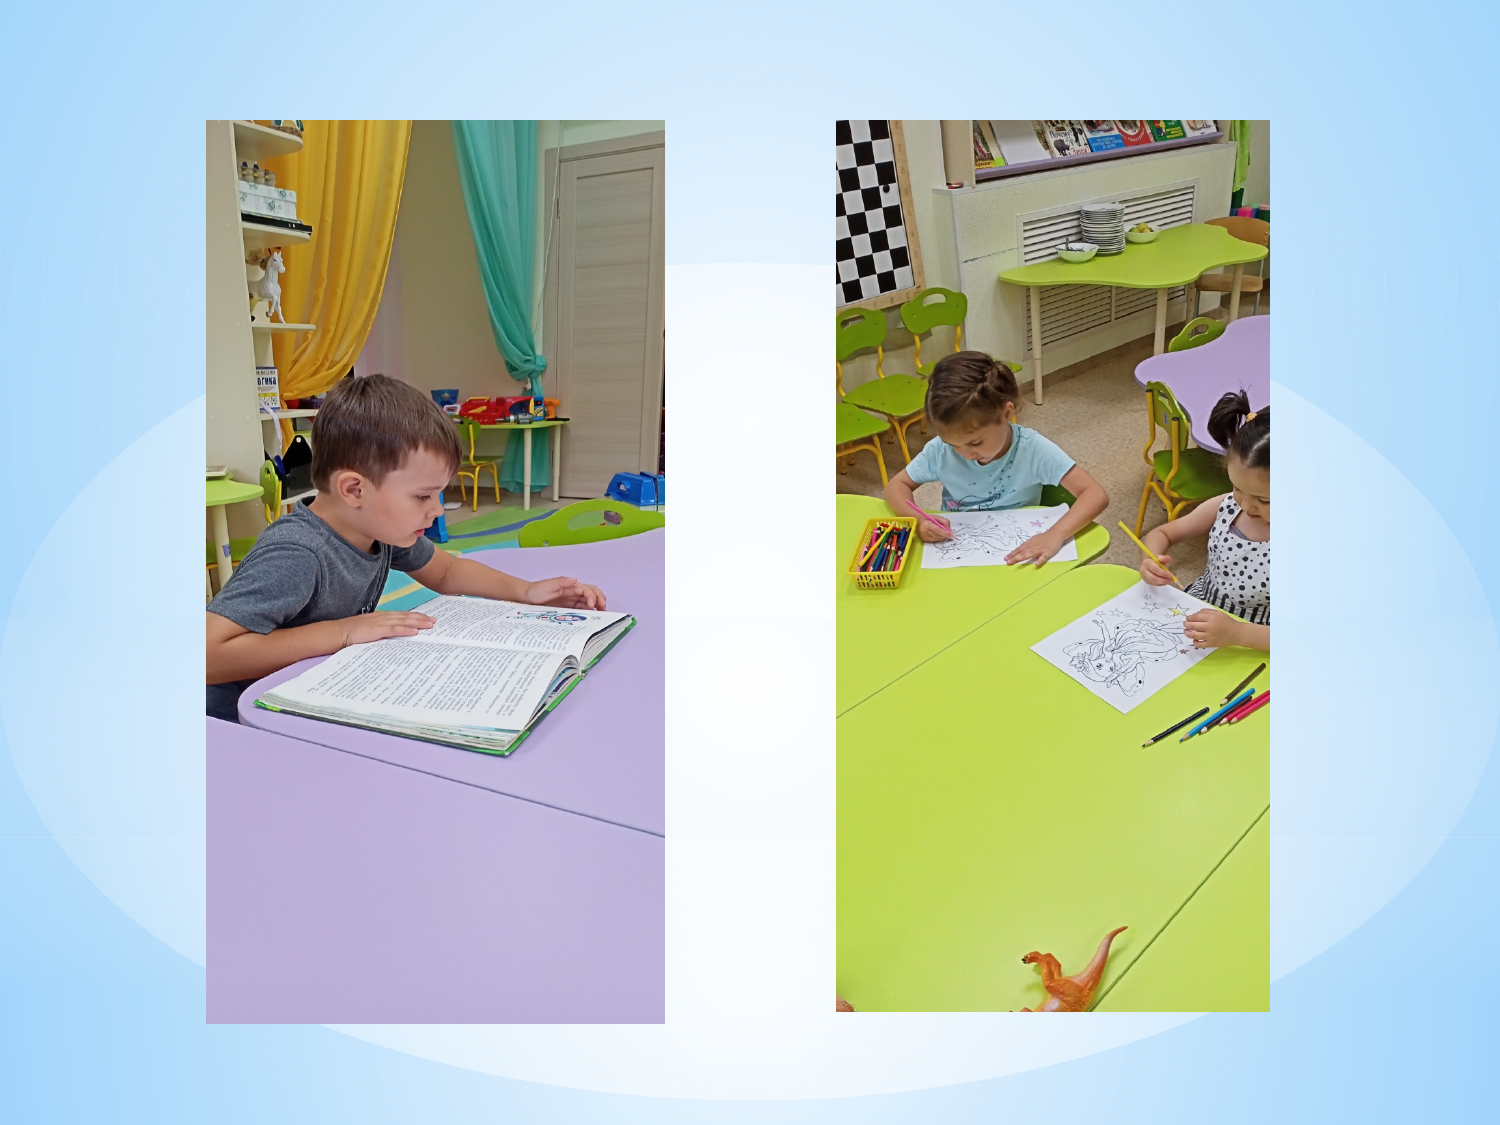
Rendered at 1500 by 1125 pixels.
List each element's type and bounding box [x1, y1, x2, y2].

list [835, 119, 1270, 1012]
list [206, 119, 666, 1024]
